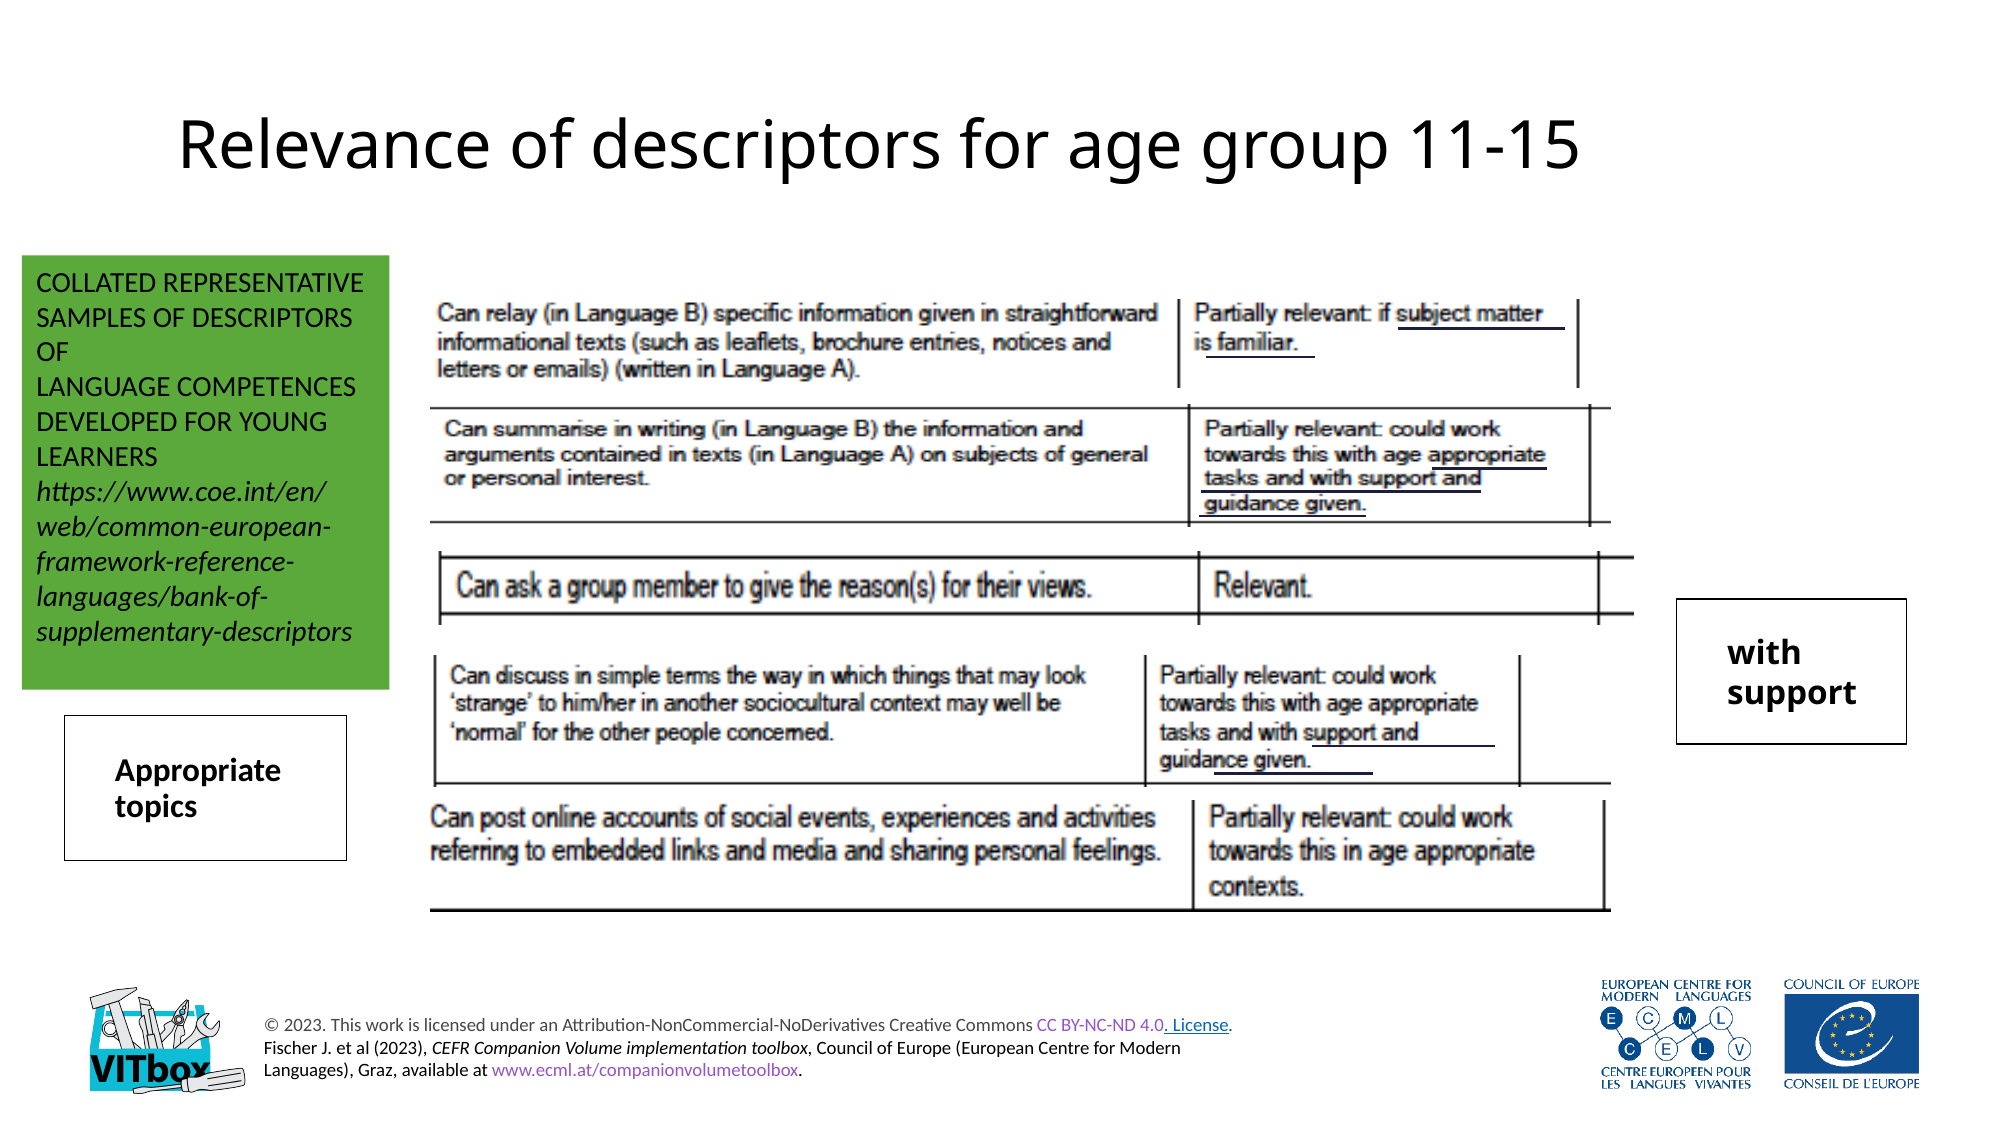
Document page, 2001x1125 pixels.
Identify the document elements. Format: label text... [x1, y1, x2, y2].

picture [430, 299, 1611, 388]
text_box with support [1676, 598, 1907, 744]
picture [430, 404, 1611, 527]
picture [430, 800, 1611, 912]
text_box Appropriate topics [64, 715, 347, 861]
picture [430, 655, 1611, 788]
text_box Relevance of descriptors for age group 11-15 [157, 91, 1843, 217]
picture [80, 985, 249, 1095]
picture [430, 551, 1634, 625]
picture [1599, 978, 1921, 1089]
text_box COLLATED REPRESENTATIVE SAMPLES OF DESCRIPTORS OF LANGUAGE COMPETENCES DEVELOPED FOR YOUNG LEARNERS https://www.coe.int/en/web/common-european-framework-reference-languages/bank-of-supplementary-descriptors [21, 255, 390, 690]
